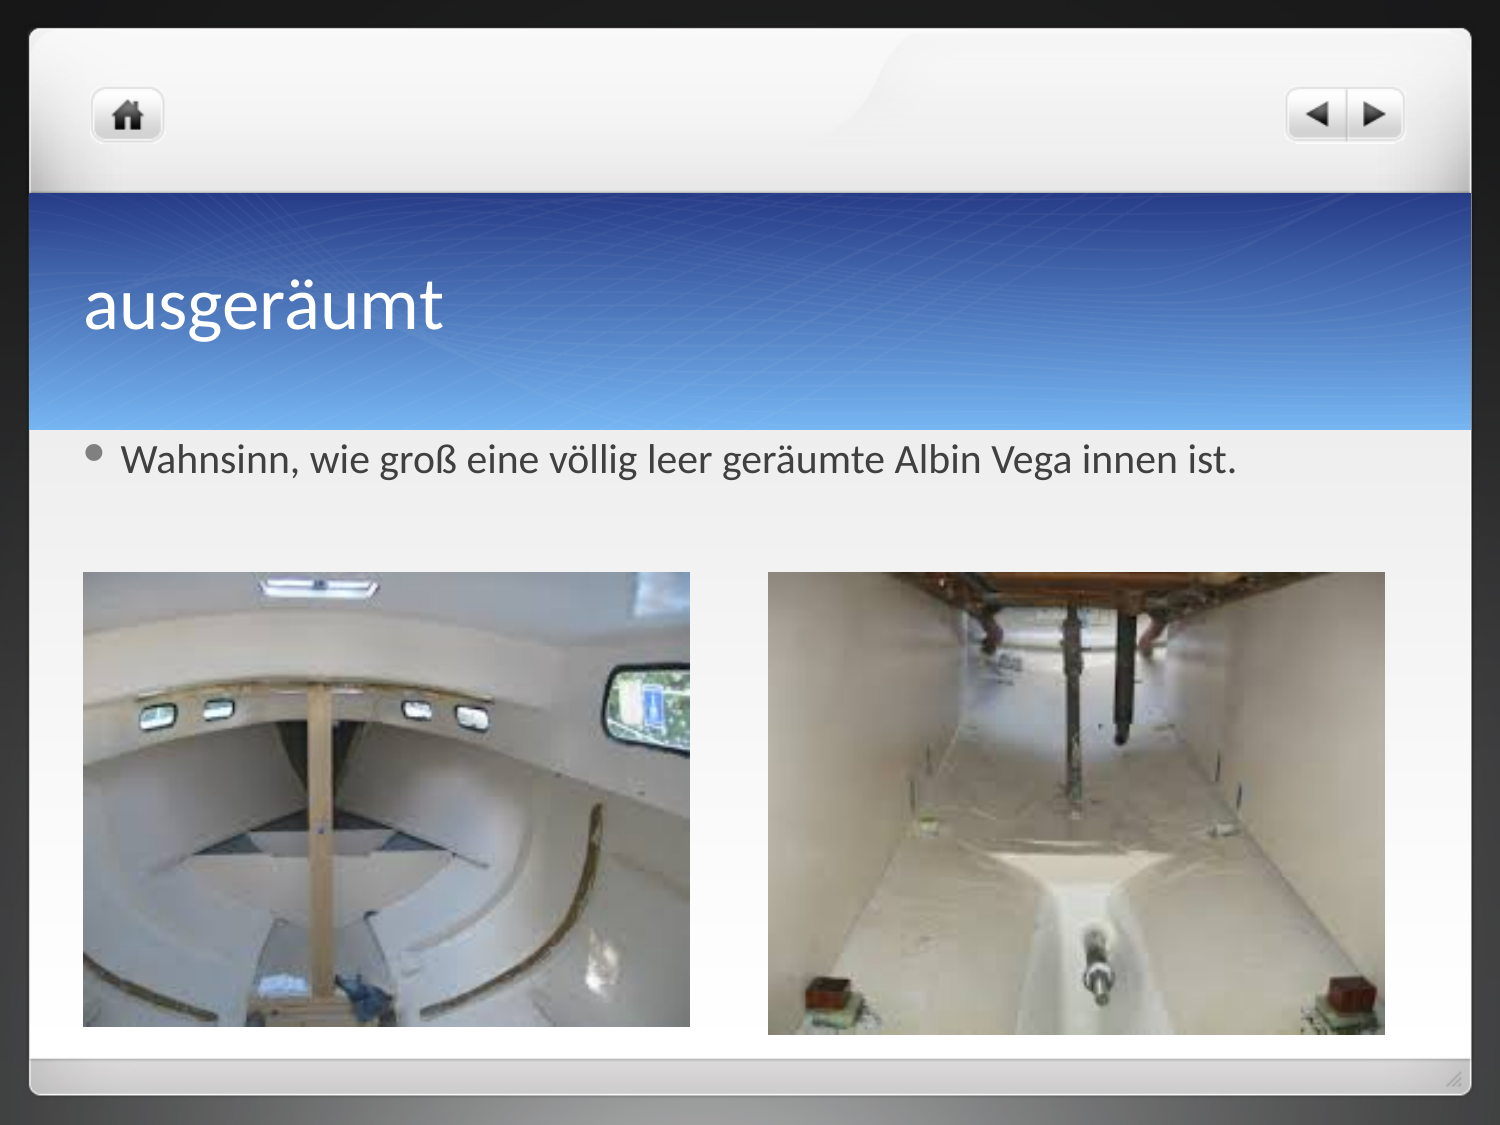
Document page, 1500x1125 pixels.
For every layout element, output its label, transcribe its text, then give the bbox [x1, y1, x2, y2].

picture [0, 0, 1500, 1125]
list Wahnsinn, wie groß eine völlig leer geräumte Albin Vega innen ist. [68, 424, 1432, 1025]
title ausgeräumt [68, 238, 1432, 353]
